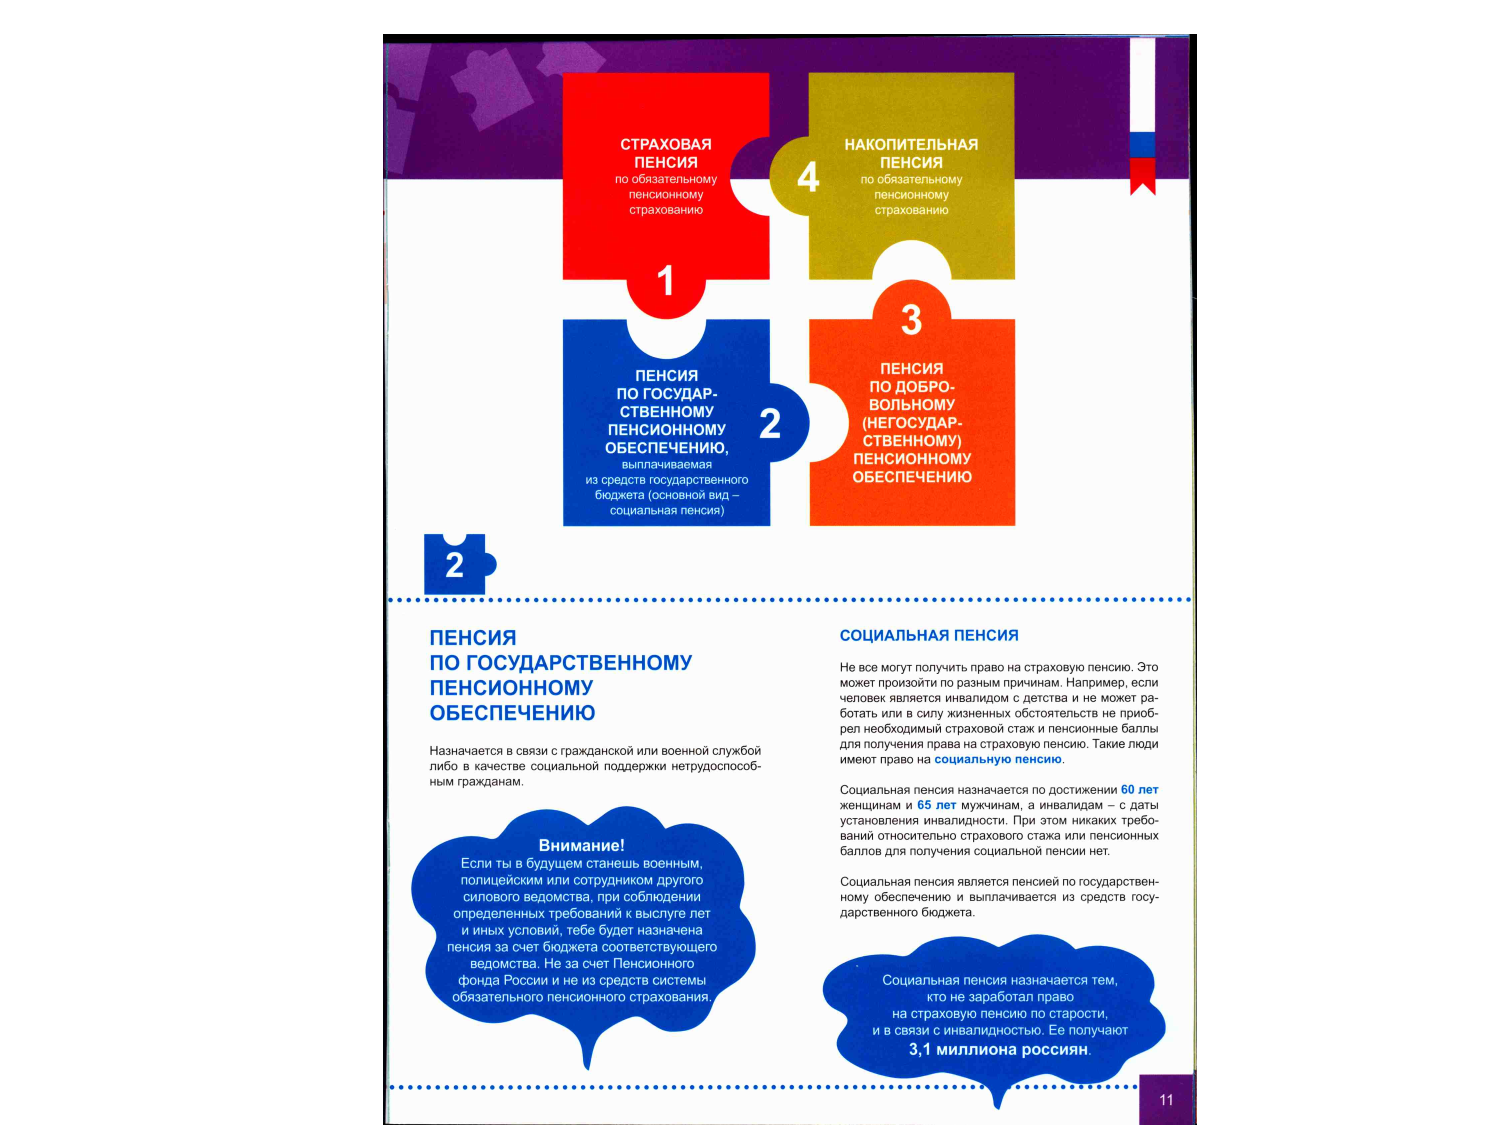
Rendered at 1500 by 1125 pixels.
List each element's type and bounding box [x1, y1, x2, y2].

picture [383, 34, 1197, 1125]
